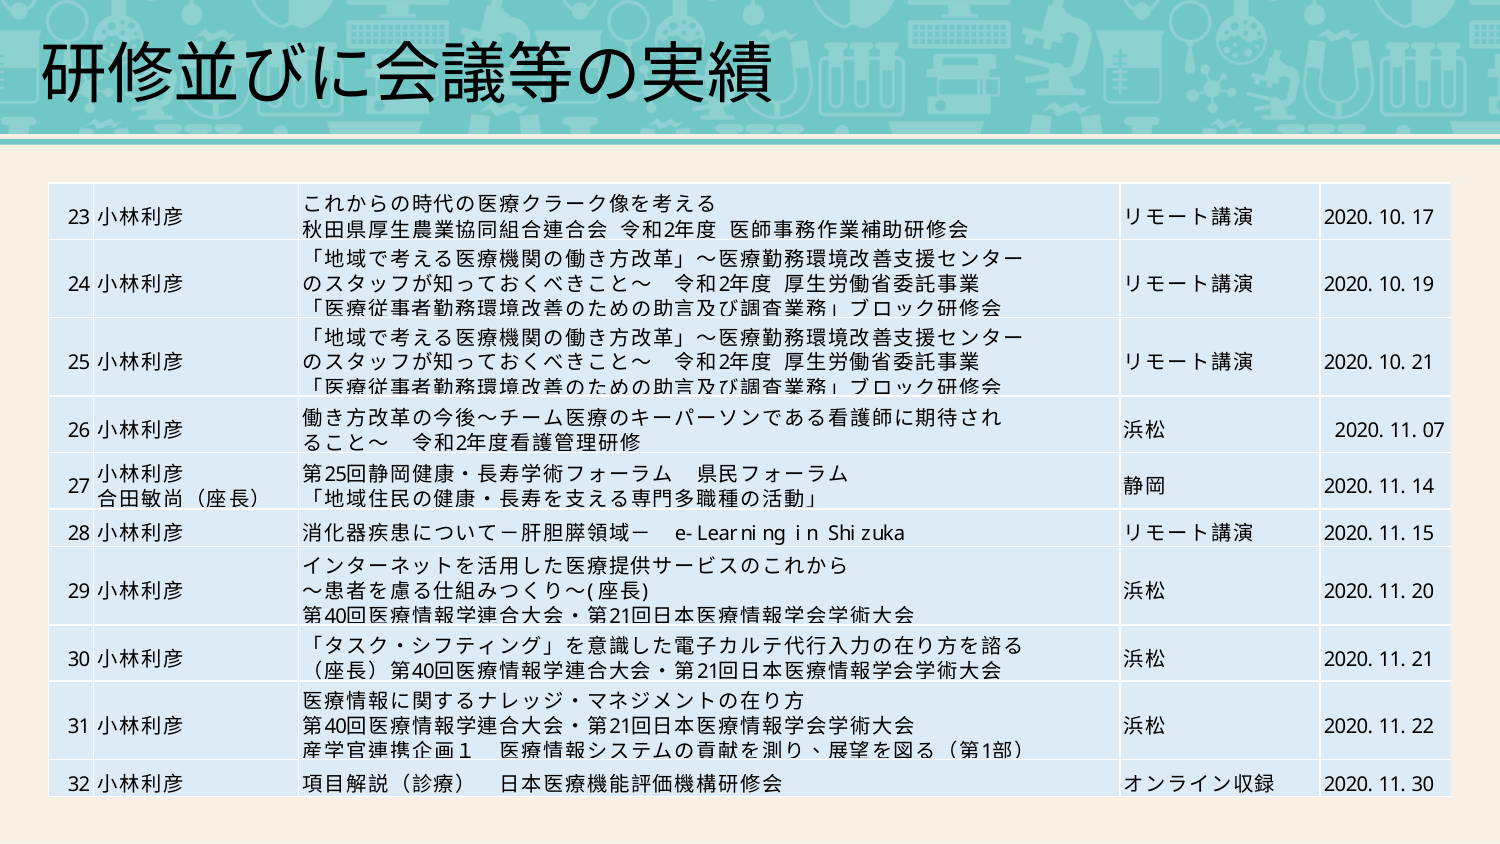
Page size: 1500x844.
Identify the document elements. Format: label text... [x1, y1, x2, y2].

picture [0, 0, 1500, 134]
list 研修並びに会議等の実績 [40, 45, 1364, 134]
picture [47, 181, 1453, 799]
